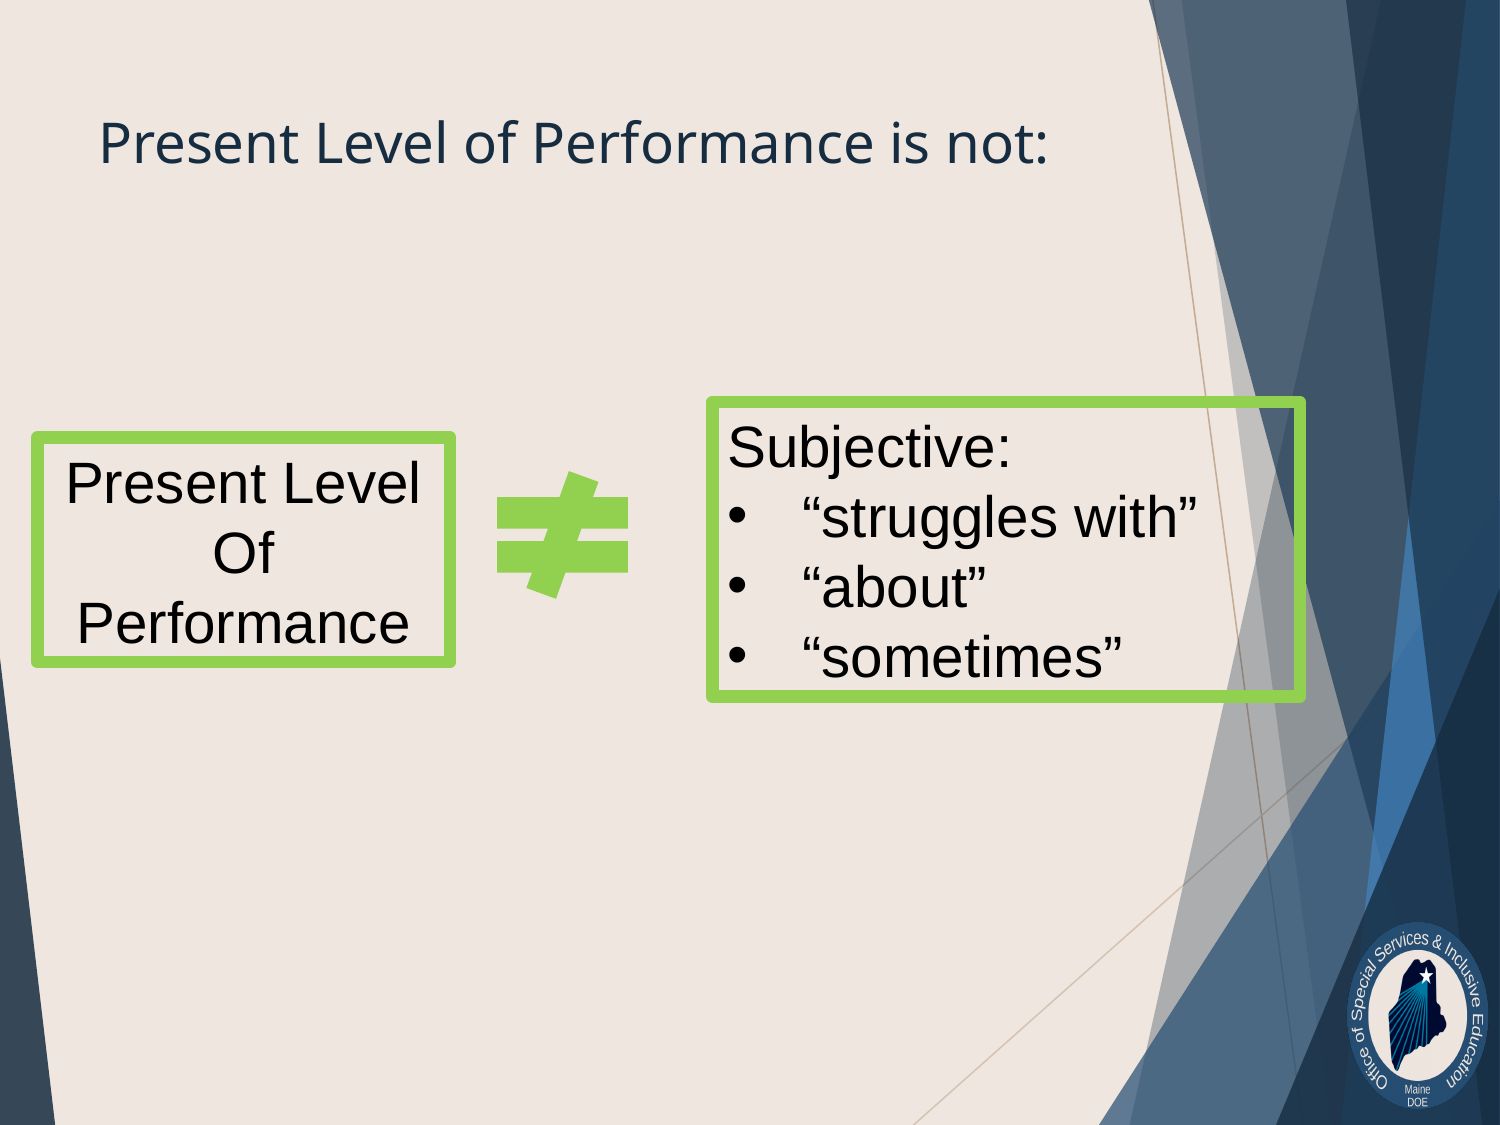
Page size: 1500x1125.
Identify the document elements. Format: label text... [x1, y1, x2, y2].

picture [1343, 918, 1490, 1113]
text_box [497, 471, 628, 599]
text_box Present Level Of Performance [37, 437, 450, 663]
title Present Level of Performance is not: [83, 99, 1141, 317]
text_box Subjective: “struggles with” “about” “sometimes” [712, 402, 1300, 697]
